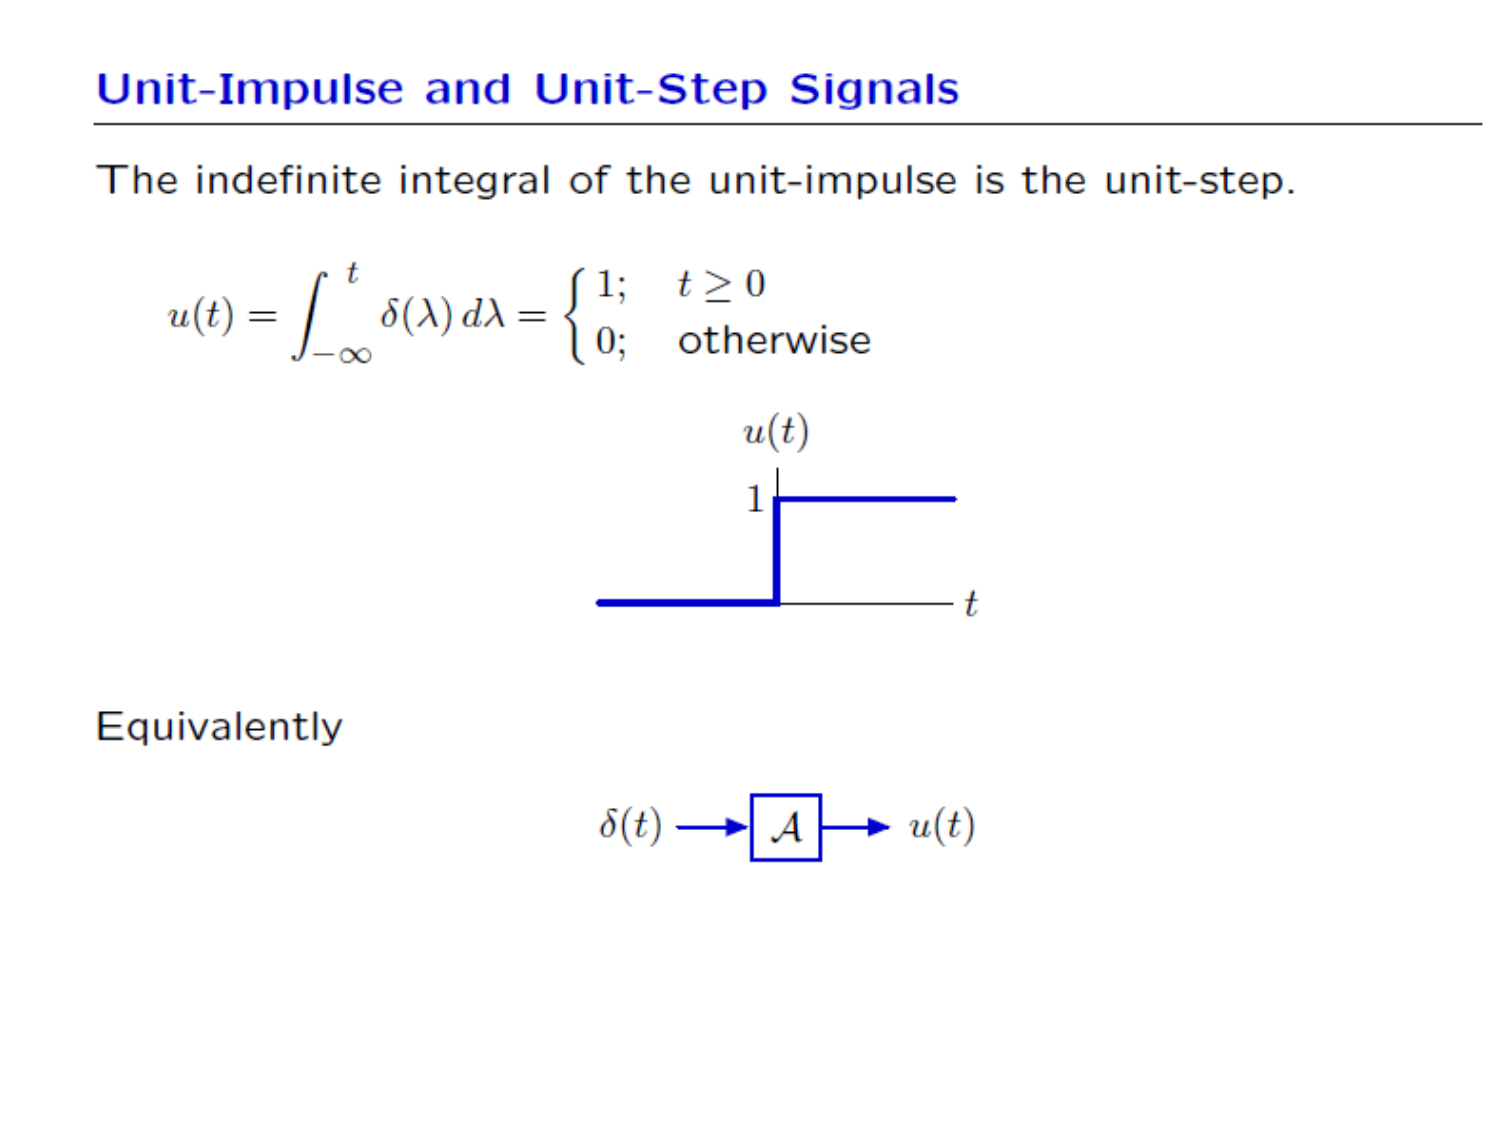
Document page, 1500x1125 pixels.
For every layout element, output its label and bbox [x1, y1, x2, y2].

list [74, 54, 1500, 1125]
